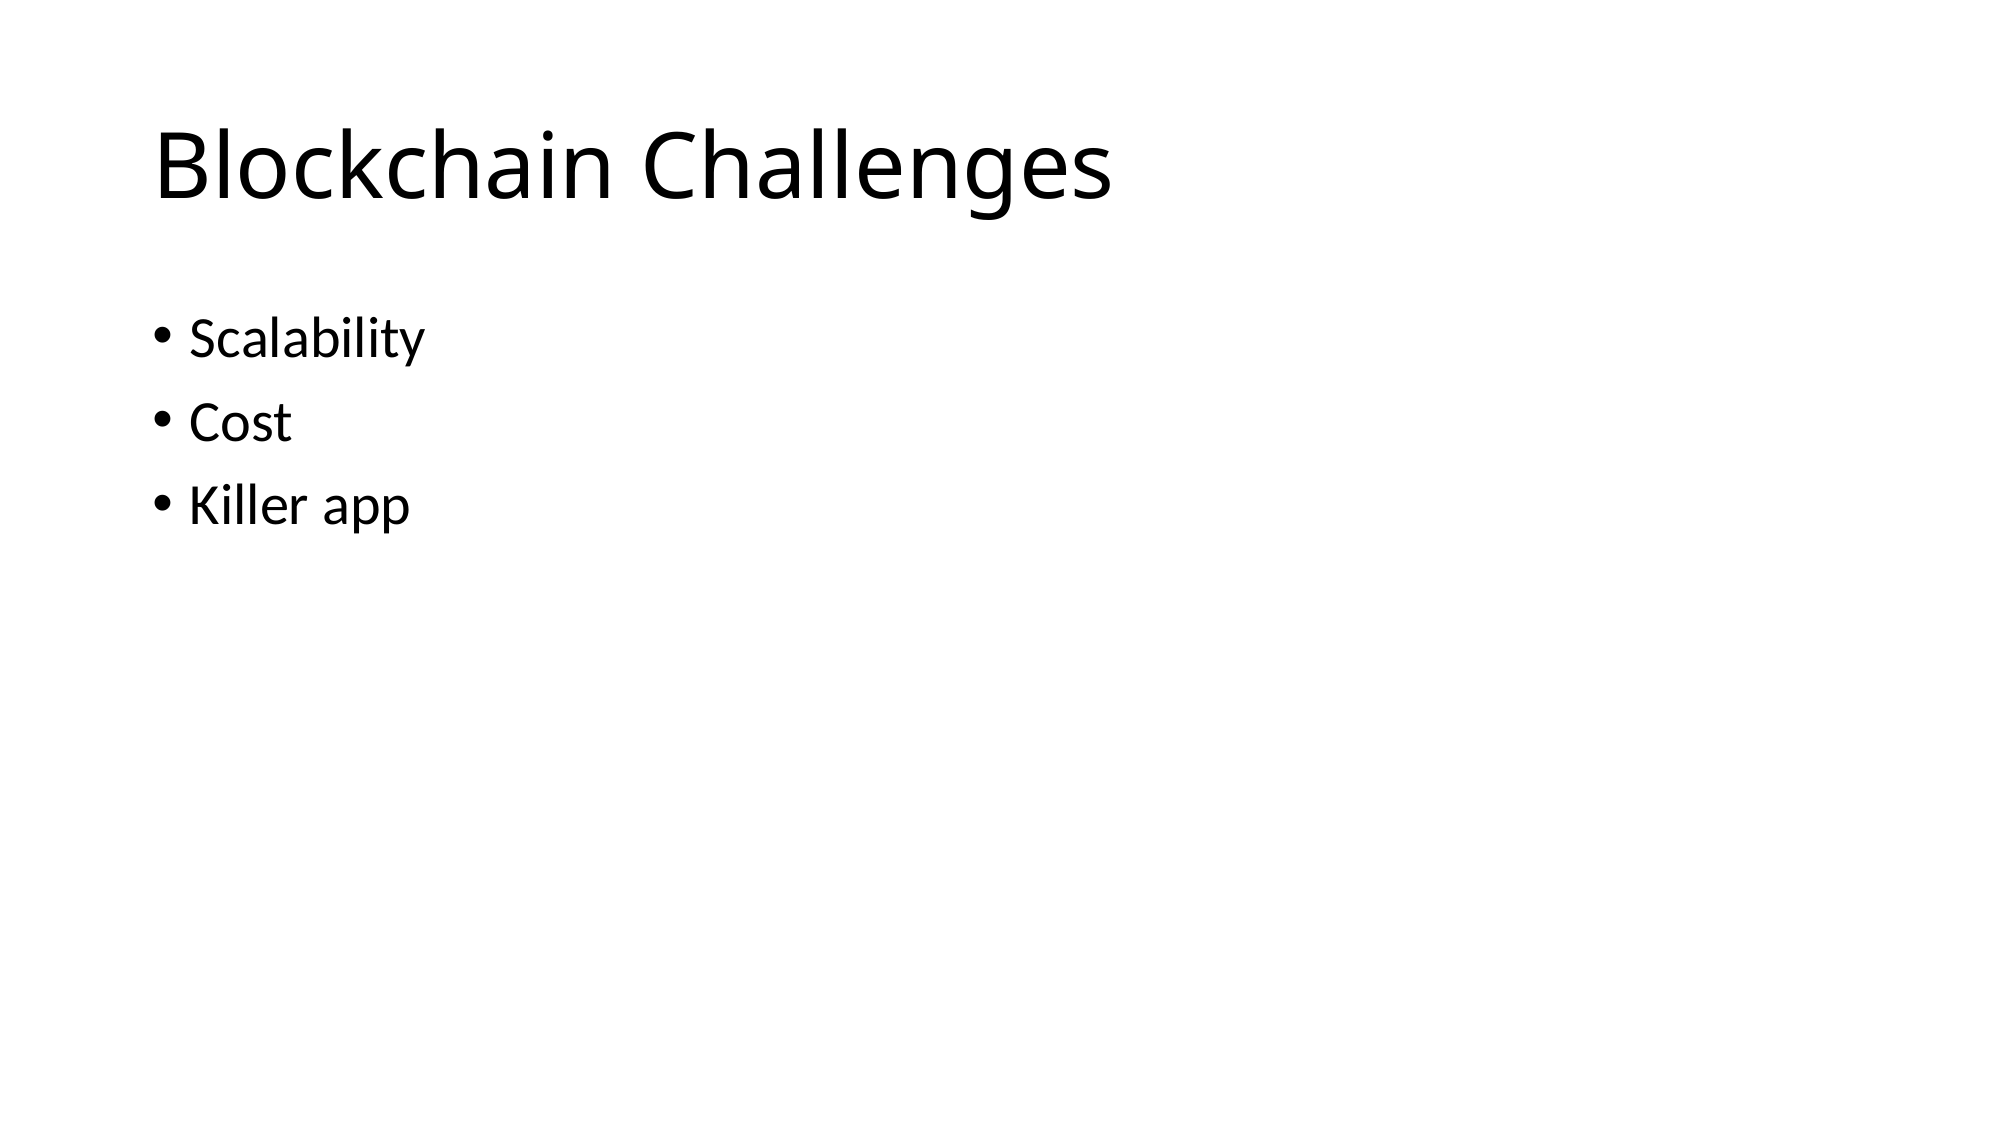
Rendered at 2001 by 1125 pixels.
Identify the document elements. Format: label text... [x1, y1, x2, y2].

title Blockchain Challenges [137, 59, 1863, 278]
list Scalability Cost Killer app [137, 299, 1863, 1014]
